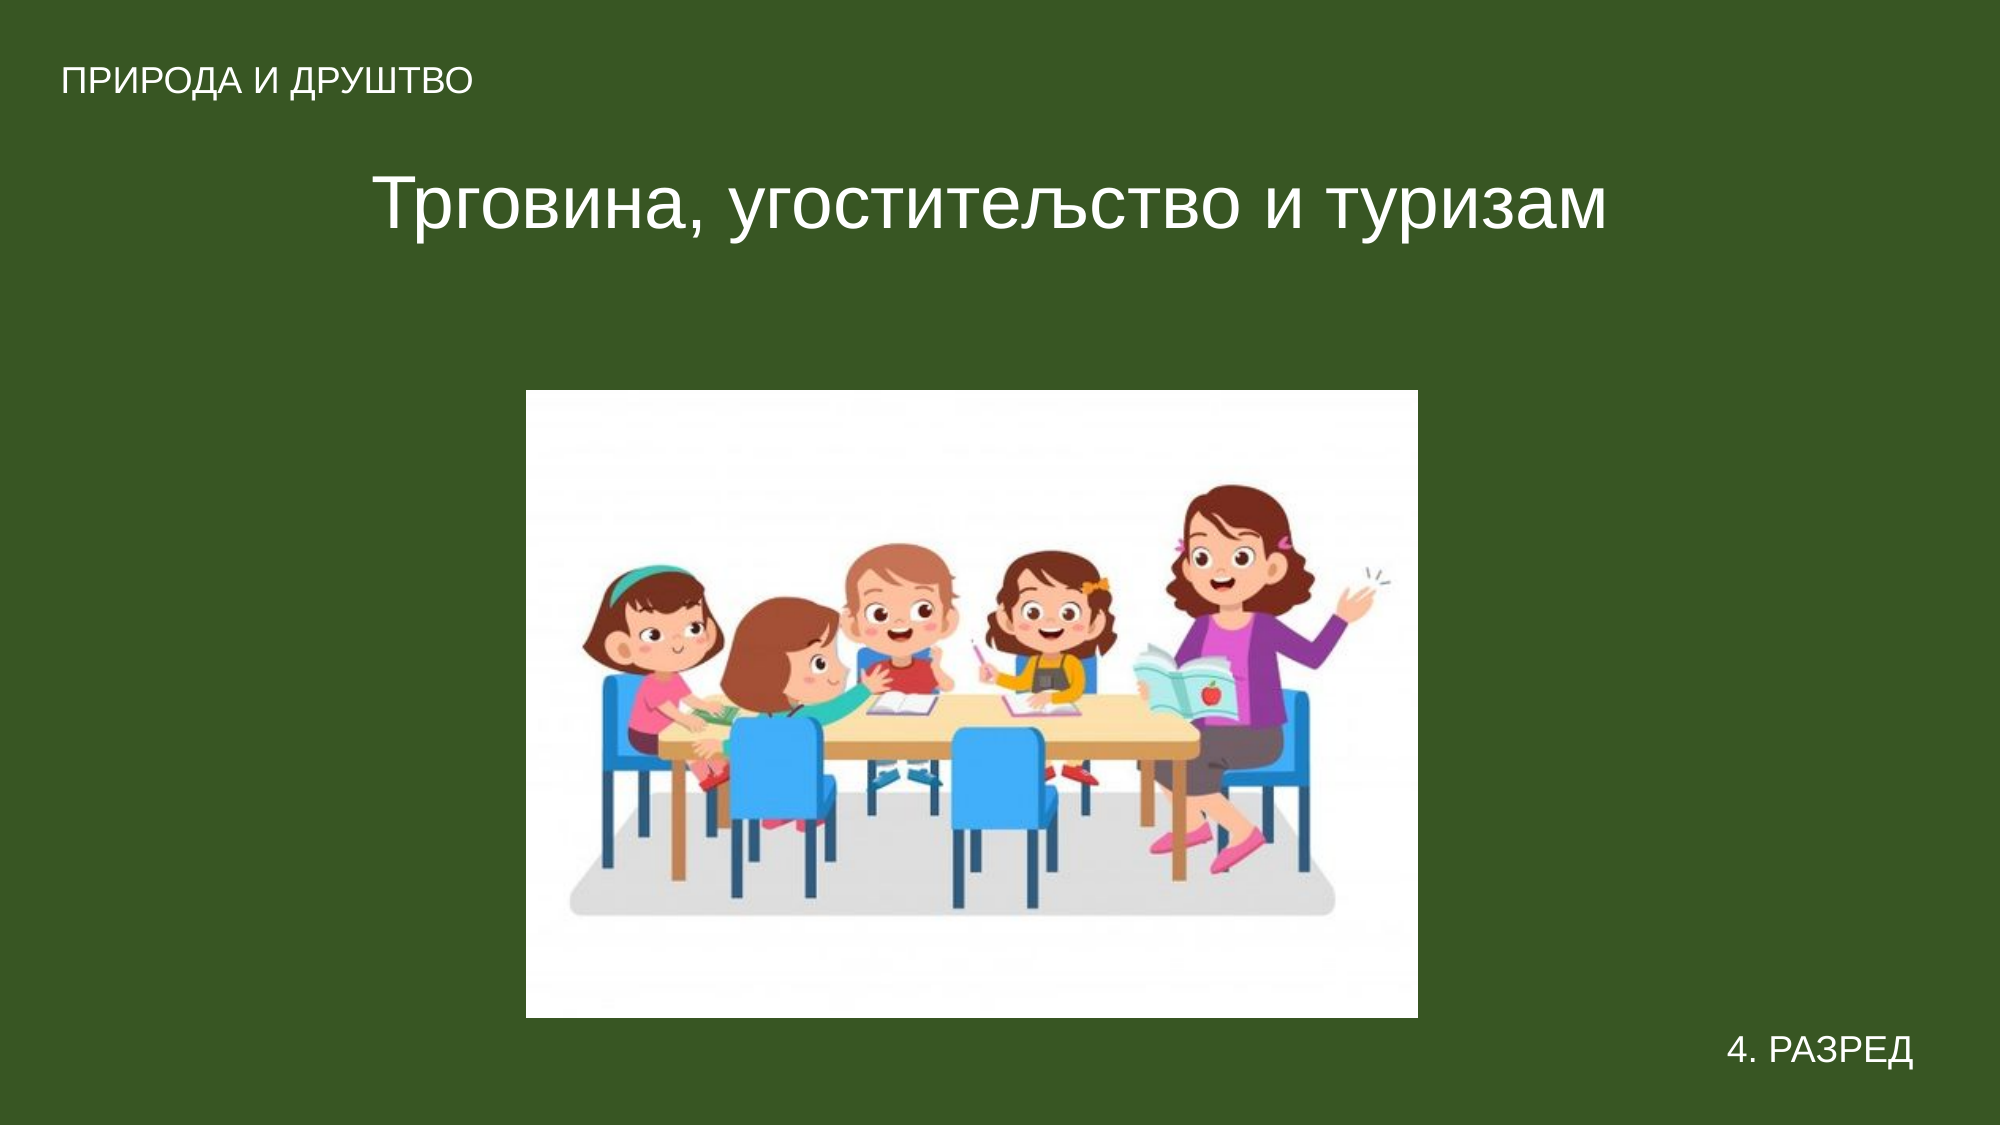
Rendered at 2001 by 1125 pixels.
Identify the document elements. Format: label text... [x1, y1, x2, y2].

text_box ПРИРОДА И ДРУШТВО [45, 48, 490, 109]
text_box 4. РАЗРЕД [1712, 1017, 1929, 1077]
title Трговина, угоститељство и туризам [240, 48, 1741, 253]
picture [526, 390, 1418, 1018]
